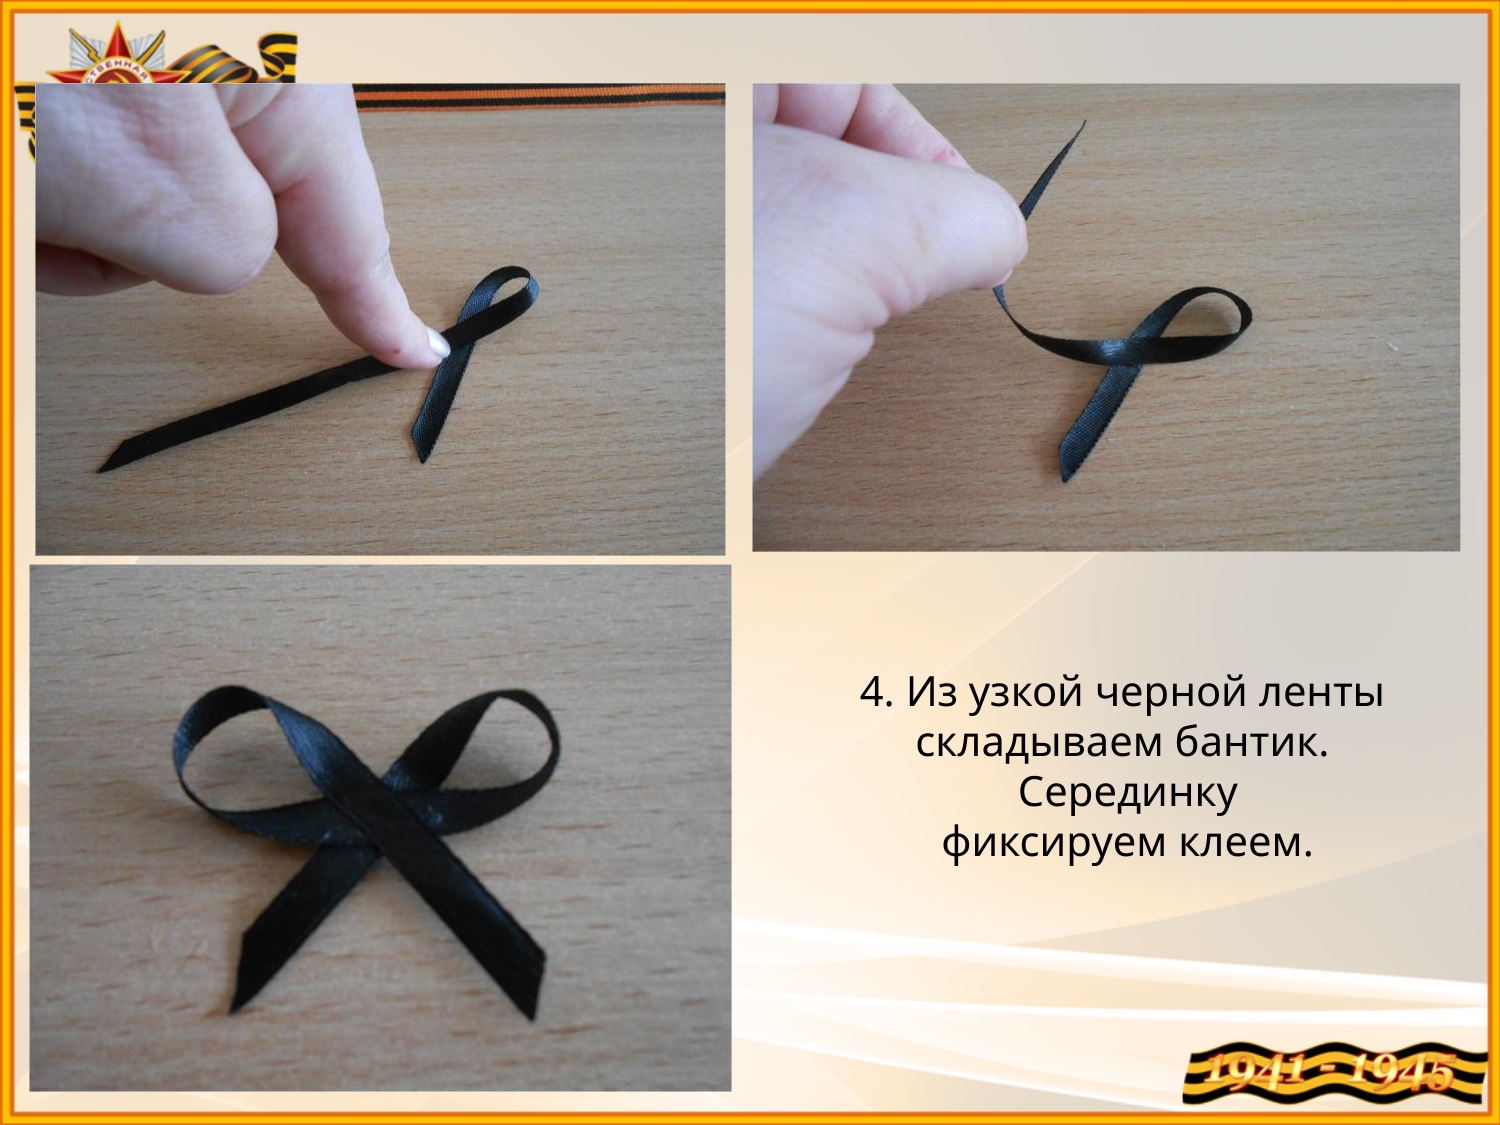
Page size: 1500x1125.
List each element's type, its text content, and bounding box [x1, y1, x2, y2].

text_box 4. Из узкой черной ленты складываем бантик. Серединку фиксируем клеем. [844, 656, 1411, 872]
picture [0, 0, 1500, 1125]
